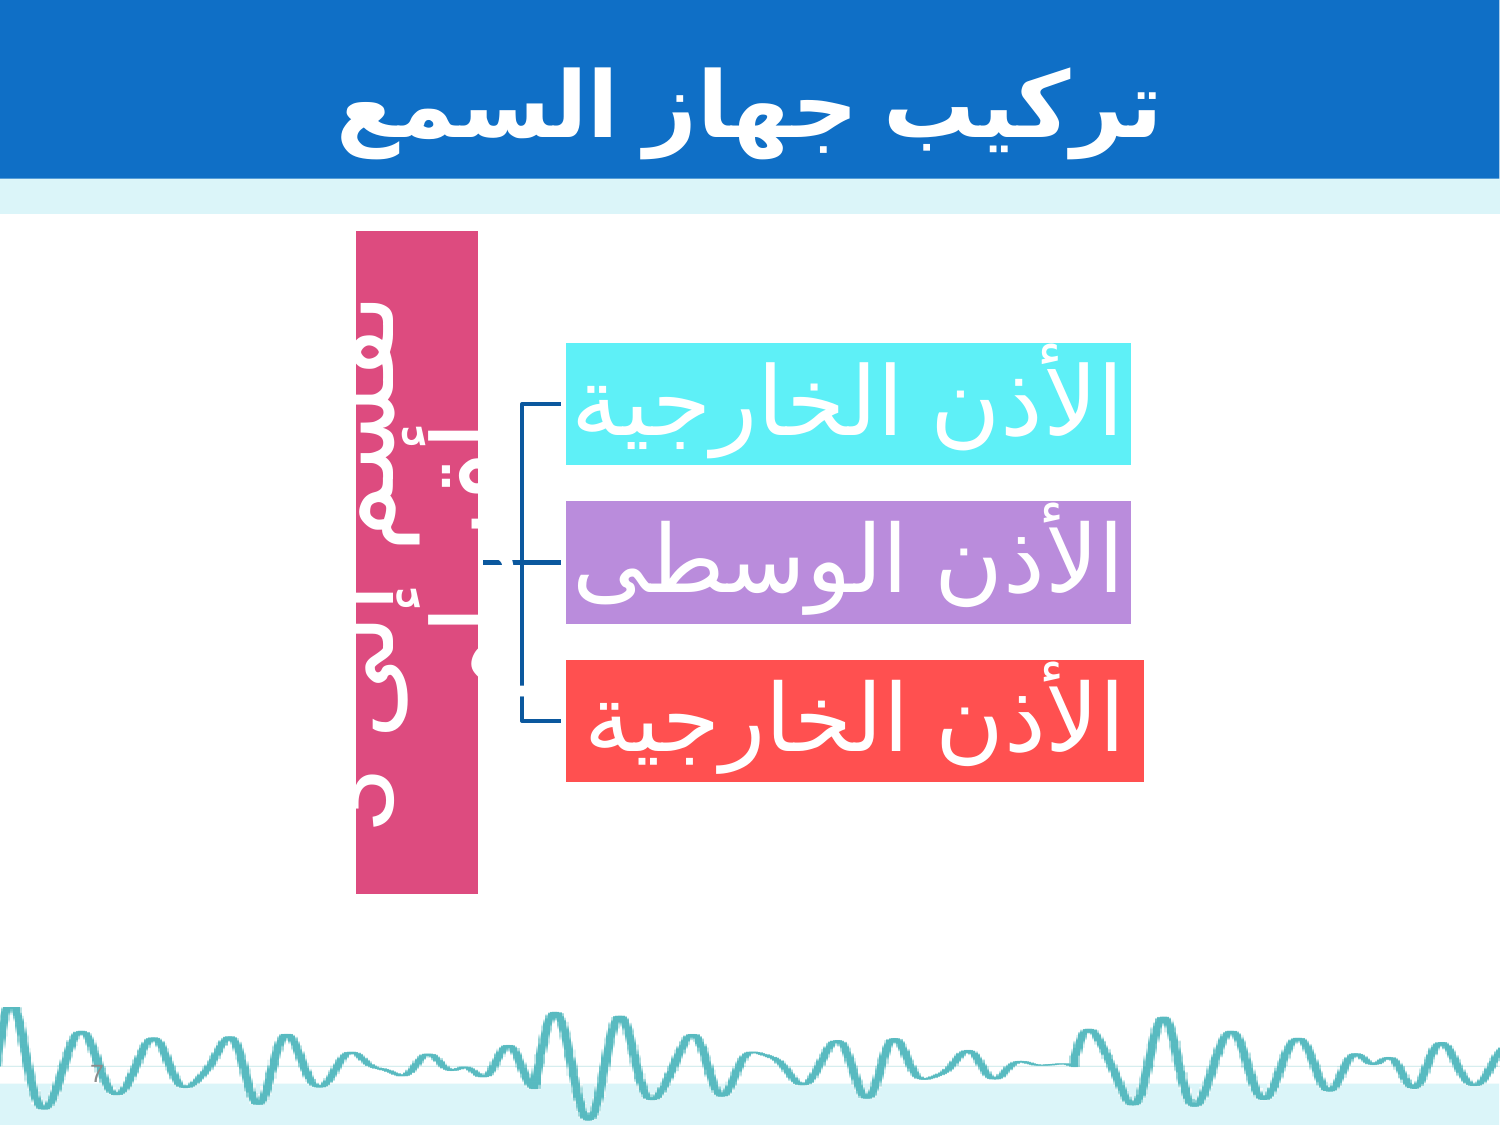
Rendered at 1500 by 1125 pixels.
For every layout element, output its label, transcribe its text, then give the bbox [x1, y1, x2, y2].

title تركيب جهاز السمع [75, 7, 1425, 195]
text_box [249, 228, 1251, 897]
slide_number 7 [75, 1042, 425, 1103]
